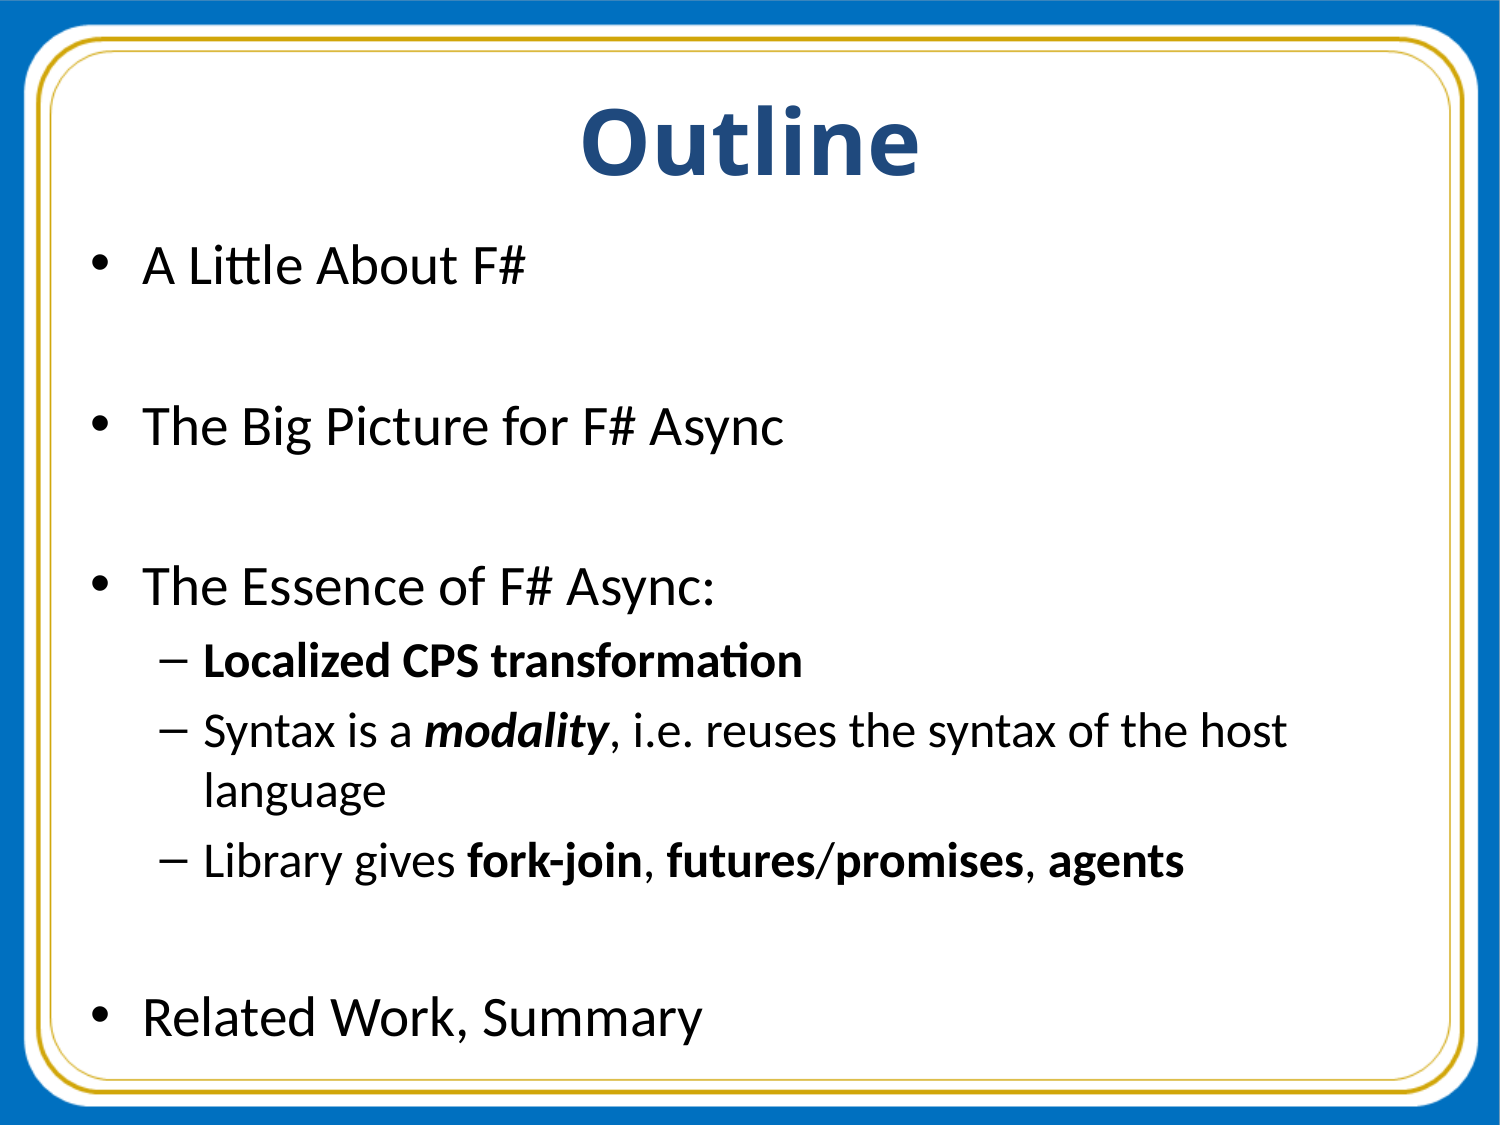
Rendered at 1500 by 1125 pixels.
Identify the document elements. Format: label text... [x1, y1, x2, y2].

list A Little About F# The Big Picture for F# Async The Essence of F# Async: Localized CPS transformation Syntax is a modality, i.e. reuses the syntax of the host language Library gives fork-join, futures/promises, agents Related Work, Summary [75, 219, 1425, 1059]
title Outline [75, 45, 1425, 219]
picture [0, 0, 1500, 1125]
